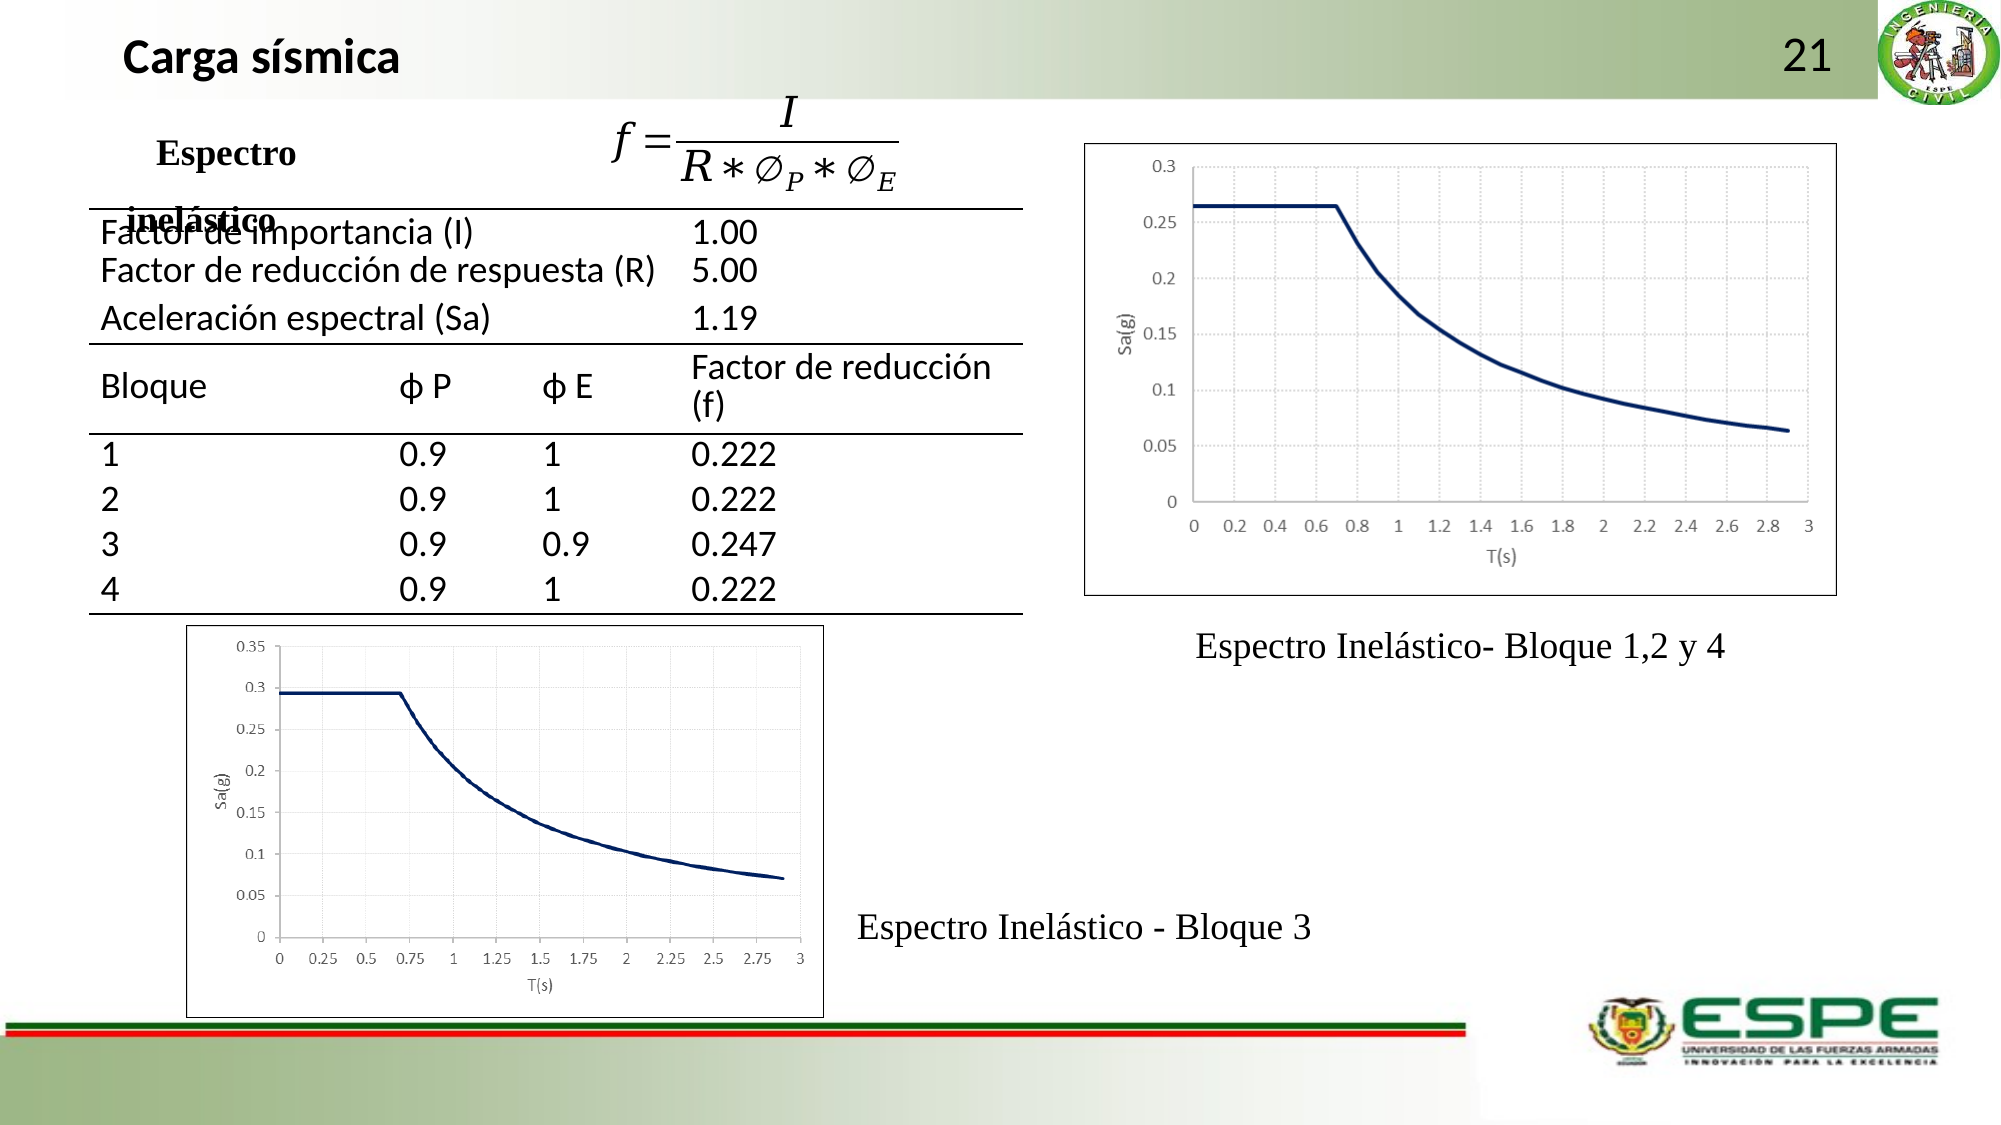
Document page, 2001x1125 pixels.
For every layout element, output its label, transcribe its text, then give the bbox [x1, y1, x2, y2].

table_cell 0.9 [531, 524, 680, 569]
table_cell ϕ P [388, 345, 531, 433]
table_cell 4 [89, 569, 388, 613]
text_box Espectro Inelástico - Bloque 3 [842, 895, 1328, 955]
table_cell 1 [89, 435, 388, 479]
table_header Factor de importancia (I) Factor de reducción de respuesta (R) [89, 210, 680, 299]
table_cell Bloque [89, 345, 388, 433]
table_header 1.00 5.00 [680, 210, 1023, 299]
table_cell 0.222 [680, 479, 1023, 524]
table_cell 2 [89, 479, 388, 524]
table_cell 0.9 [388, 435, 531, 479]
text_box Espectro inelástico [36, 97, 413, 180]
table_cell 1 [531, 435, 680, 479]
table_cell 1.19 [680, 299, 1023, 343]
text_box Espectro Inelástico- Bloque 1,2 y 4 [1180, 613, 1742, 674]
picture [0, 0, 2001, 1125]
table_cell 0.222 [680, 569, 1023, 613]
table_cell Aceleración espectral (Sa) [89, 299, 680, 343]
table_cell 0.9 [388, 479, 531, 524]
table_cell ϕ E [531, 345, 680, 433]
table_cell 1 [531, 479, 680, 524]
table_cell 0.9 [388, 524, 531, 569]
table_cell 3 [89, 524, 388, 569]
table_cell 0.247 [680, 524, 1023, 569]
table_cell Factor de reducción (f) [680, 345, 1023, 433]
text_box 21 [1753, 14, 1862, 89]
table_cell 0.222 [680, 435, 1023, 479]
table_cell 0.9 [388, 569, 531, 613]
text_box Carga sísmica [66, 16, 460, 91]
table_cell 1 [531, 569, 680, 613]
